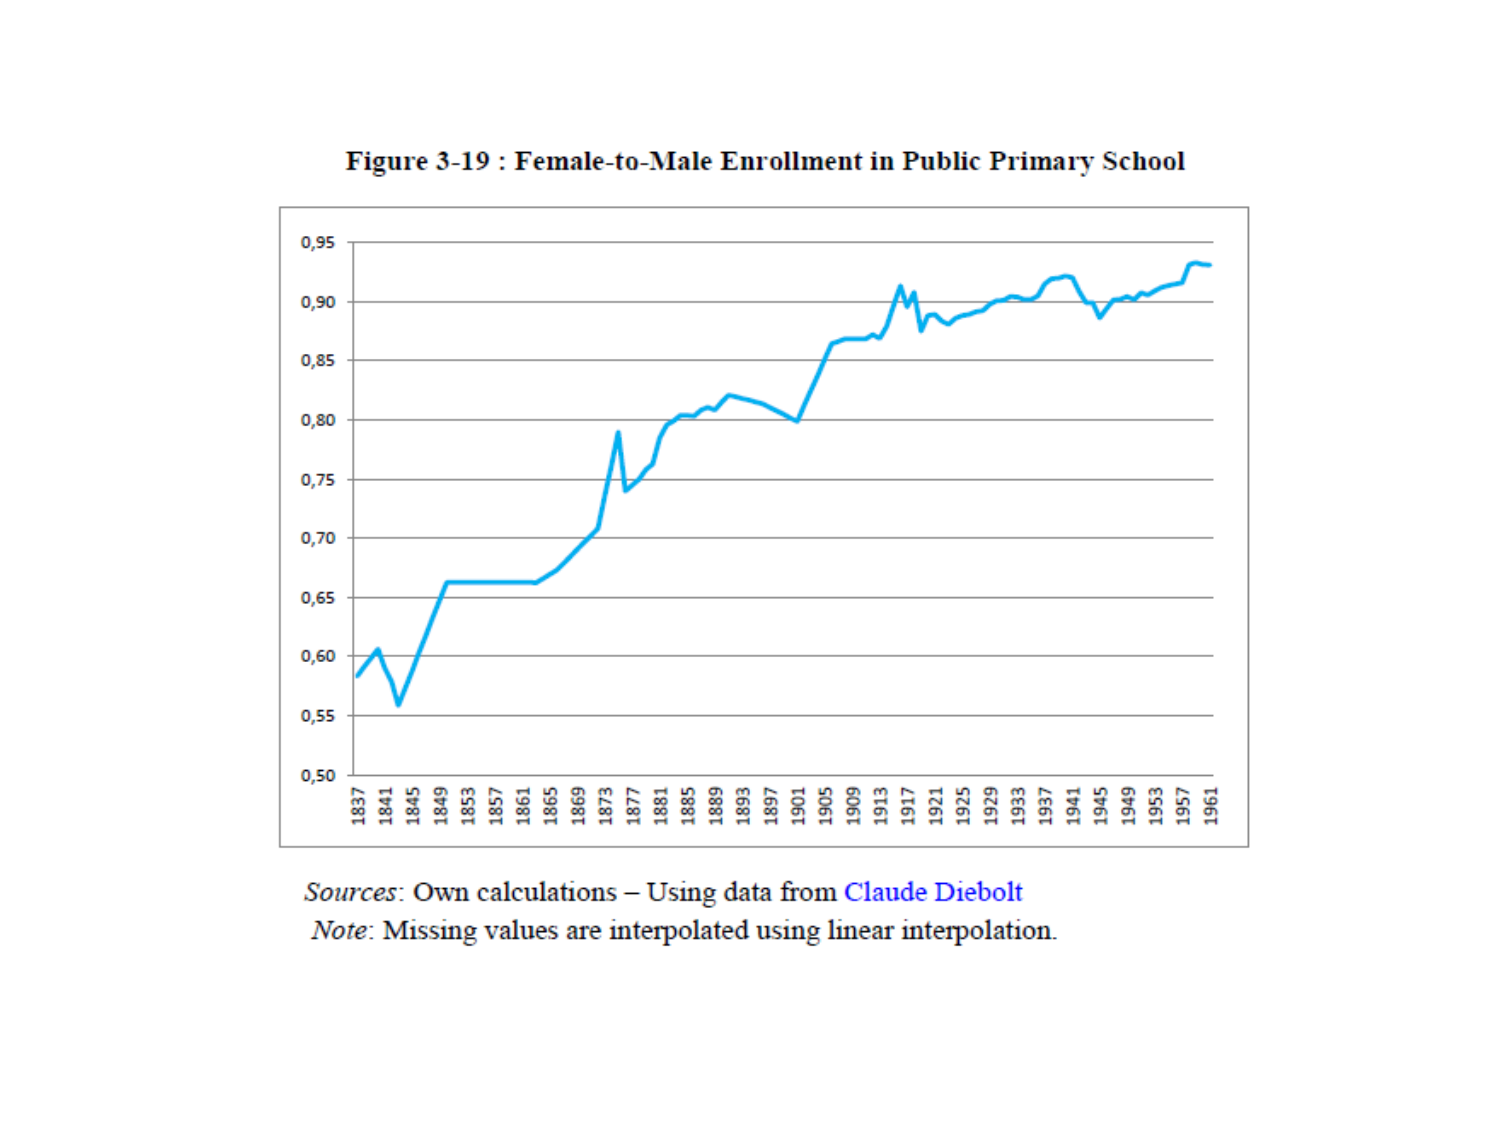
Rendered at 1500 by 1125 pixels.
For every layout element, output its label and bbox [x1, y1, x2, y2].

picture [218, 136, 1282, 977]
